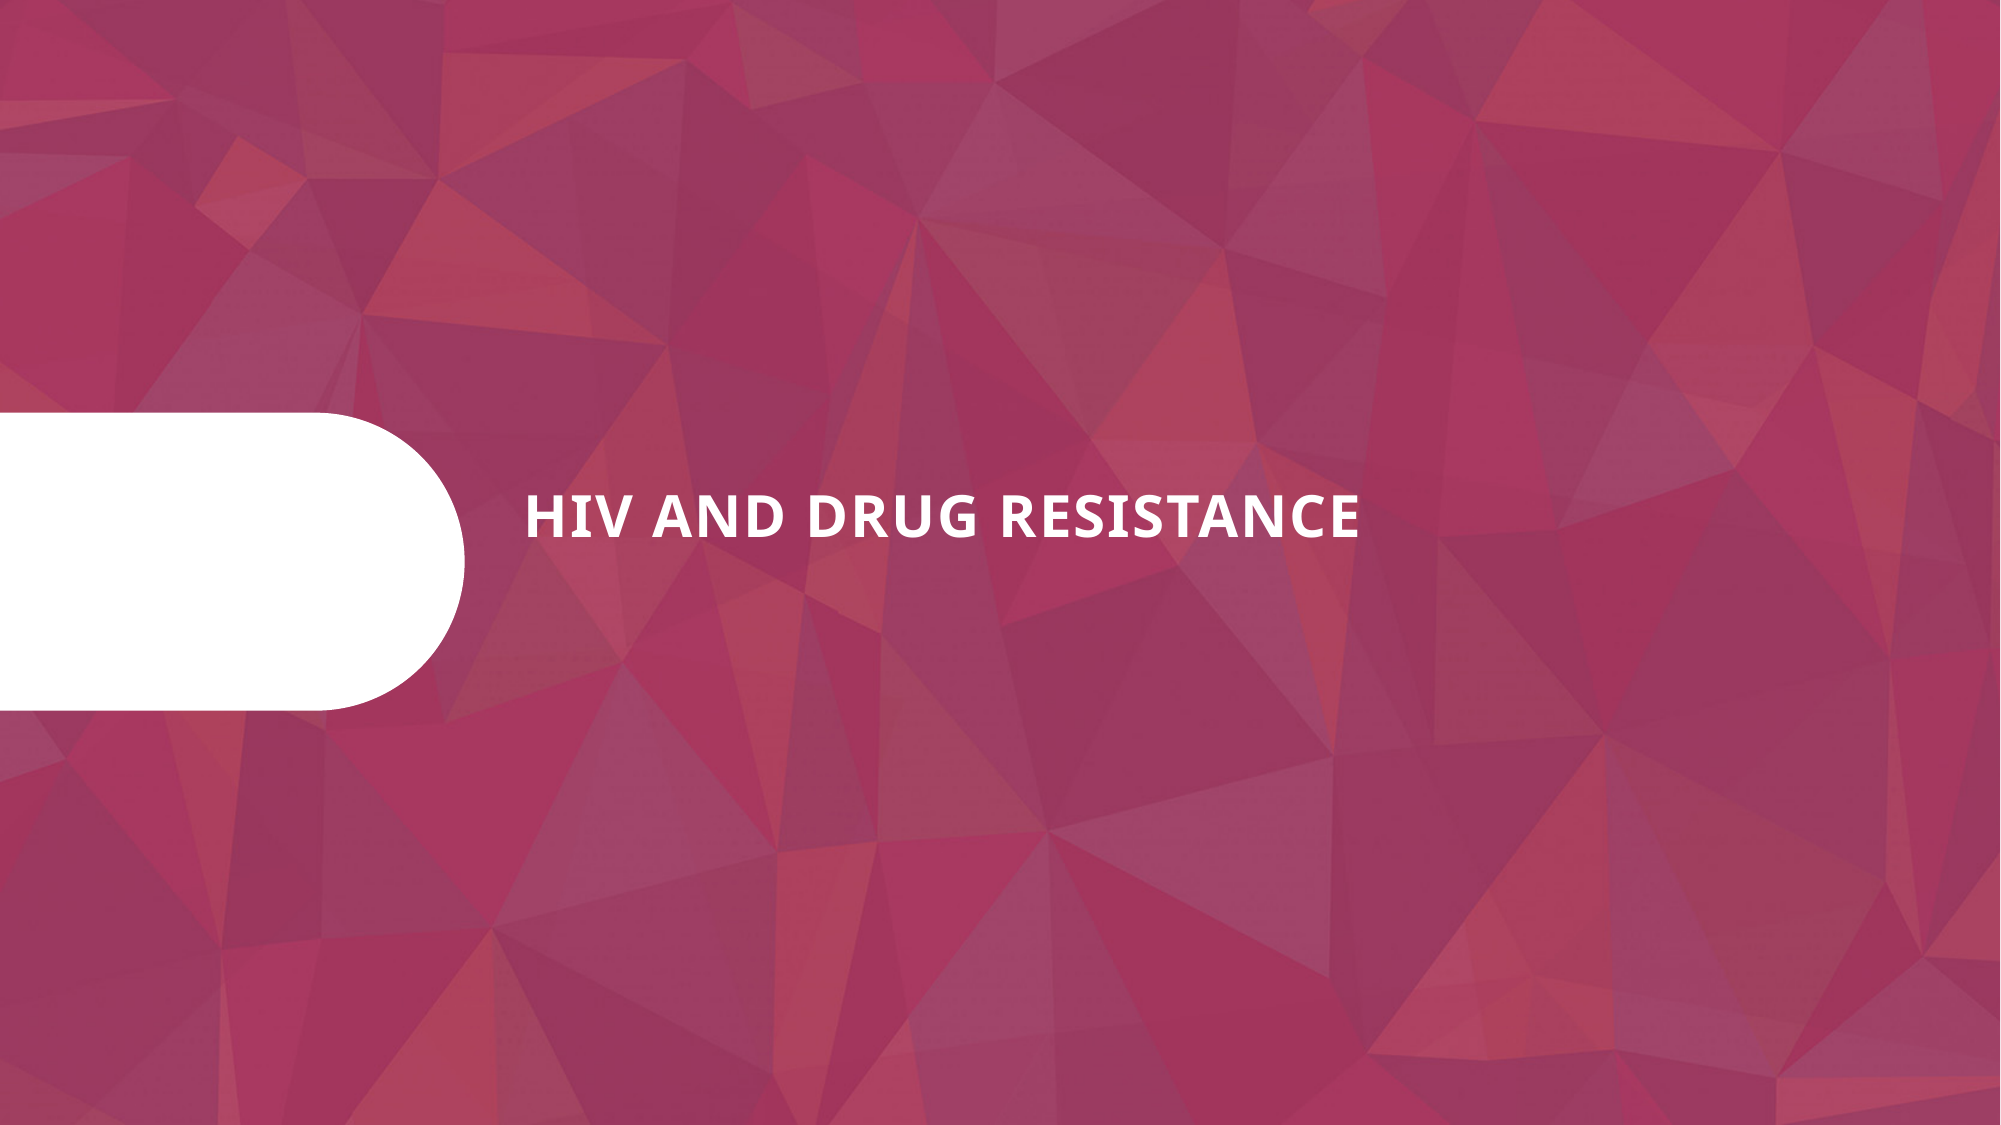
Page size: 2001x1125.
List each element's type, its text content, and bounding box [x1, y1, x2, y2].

list HIV and Drug Resistance [508, 413, 1803, 712]
picture [0, 0, 2001, 1125]
